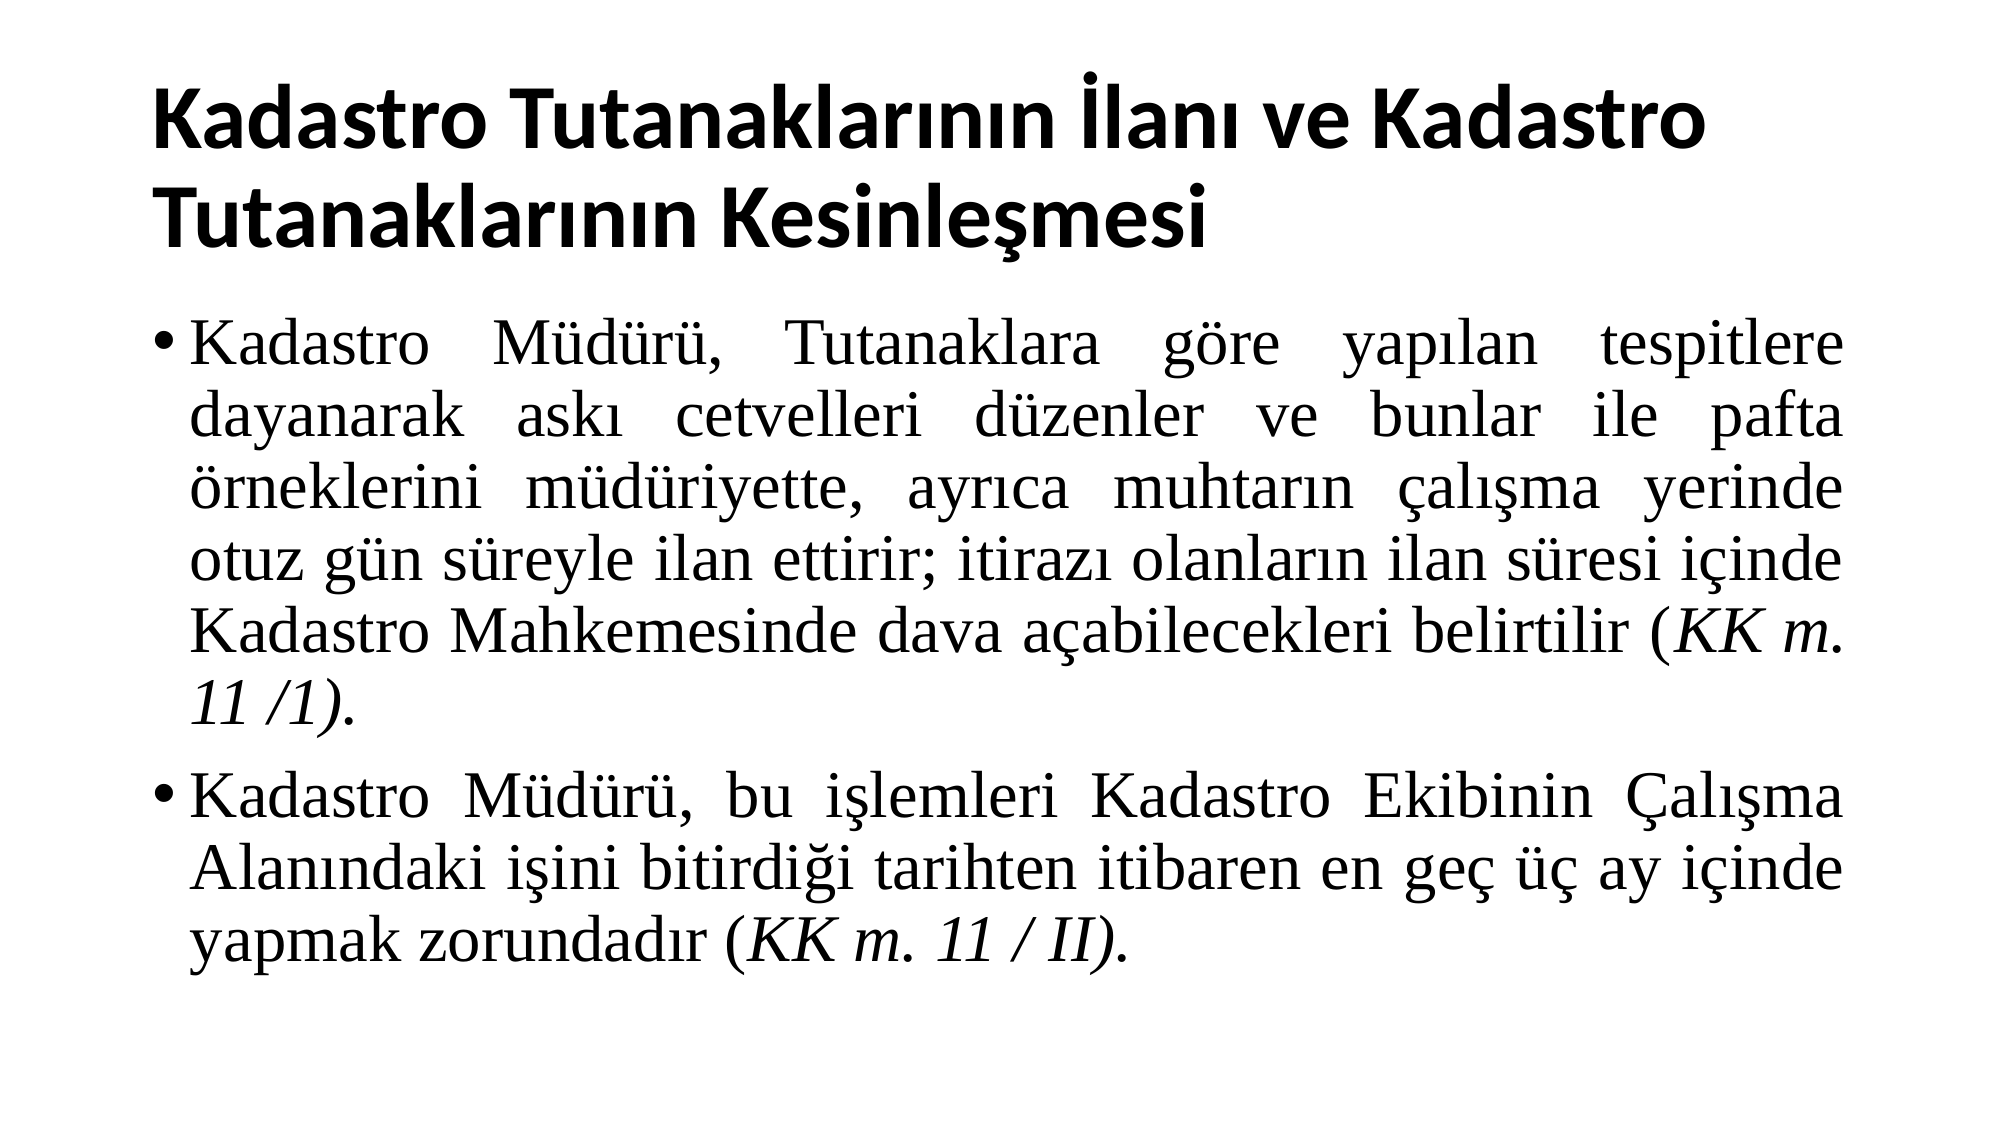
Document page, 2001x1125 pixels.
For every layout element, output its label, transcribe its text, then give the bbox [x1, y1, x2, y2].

title Kadastro Tutanaklarının İlanı ve Kadastro Tutanaklarının Kesinleşmesi [137, 59, 1863, 278]
list Kadastro Müdürü, Tutanaklara göre yapılan tespitlere dayanarak askı cetvelleri düzenler ve bunlar ile pafta örneklerini müdüriyette, ayrıca muhtarın çalışma yerinde otuz gün süreyle ilan ettirir; itirazı olanların ilan süresi içinde Kadastro Mahkemesinde dava açabilecekleri belirtilir (KK m. 11 /1). Kadastro Müdürü, bu işlemleri Kadastro Ekibinin Çalışma Alanındaki işini bitirdiği tarihten itibaren en geç üç ay içinde yapmak zorundadır (KK m. 11 / II). [137, 299, 1863, 1014]
